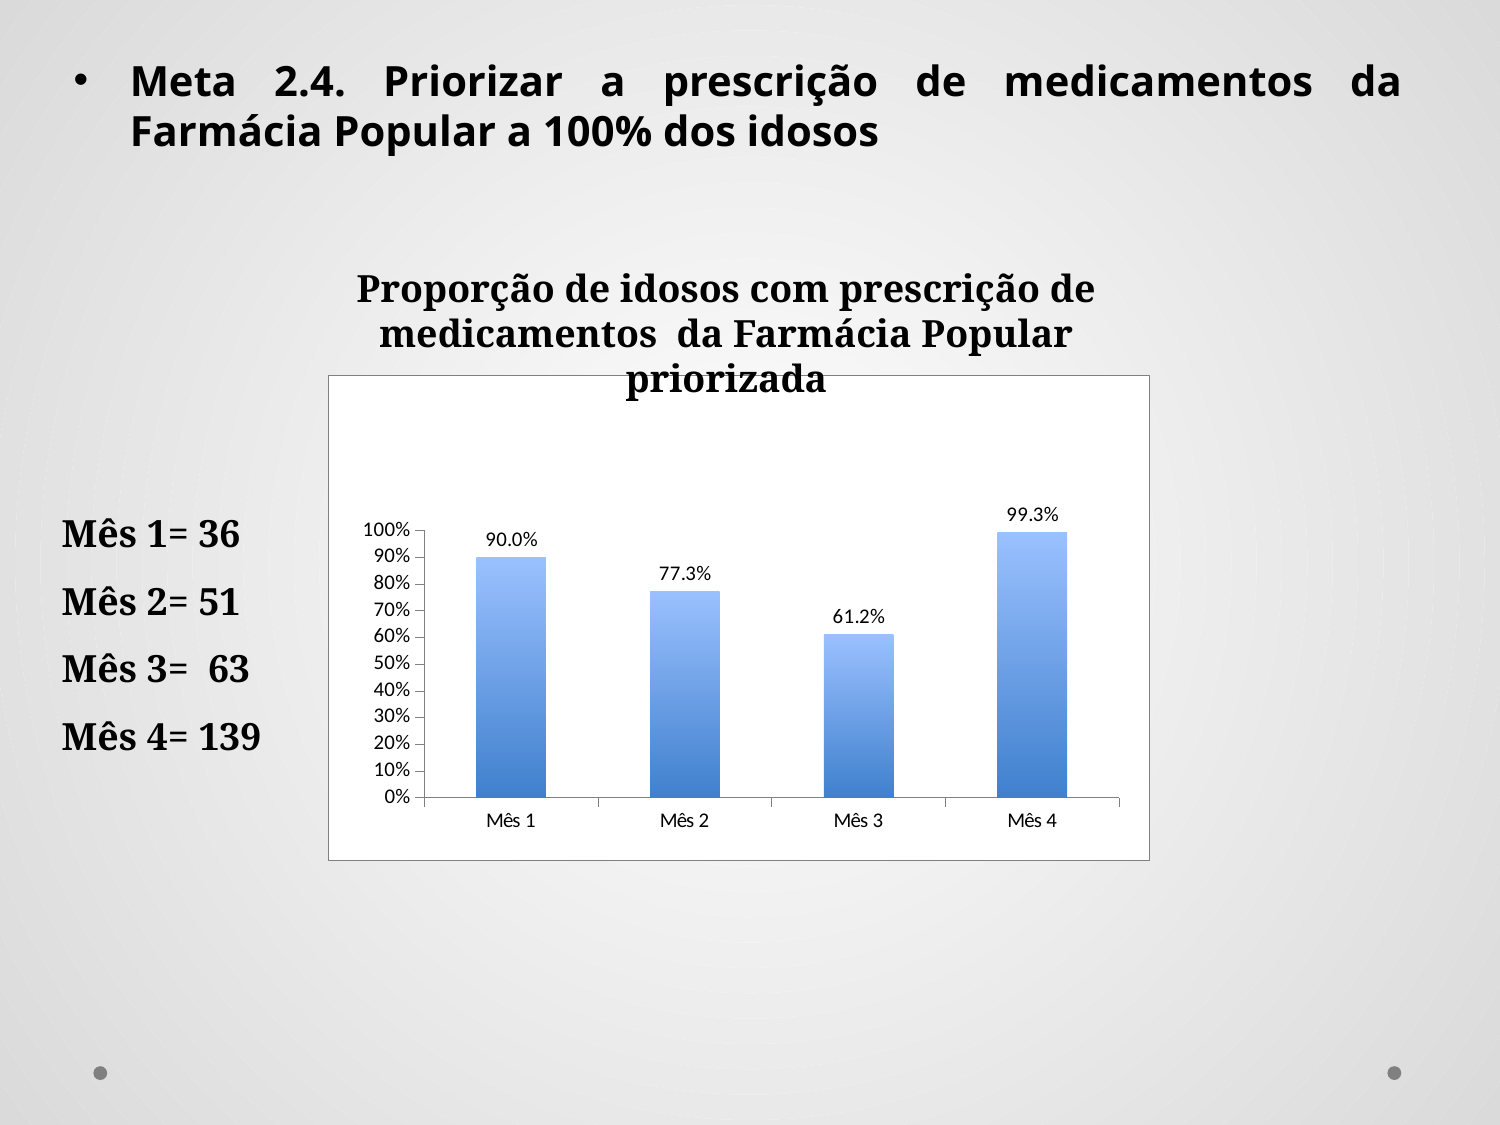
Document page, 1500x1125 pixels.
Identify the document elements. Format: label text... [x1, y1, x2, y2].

text_box Mês 1= 36 Mês 2= 51 Mês 3= 63 Mês 4= 139 [46, 480, 317, 766]
list Meta 2.4. Priorizar a prescrição de medicamentos da Farmácia Popular a 100% dos idosos [58, 46, 1418, 270]
text_box Proporção de idosos com prescrição de medicamentos da Farmácia Popular priorizada [304, 257, 1149, 453]
chart [327, 374, 1150, 862]
